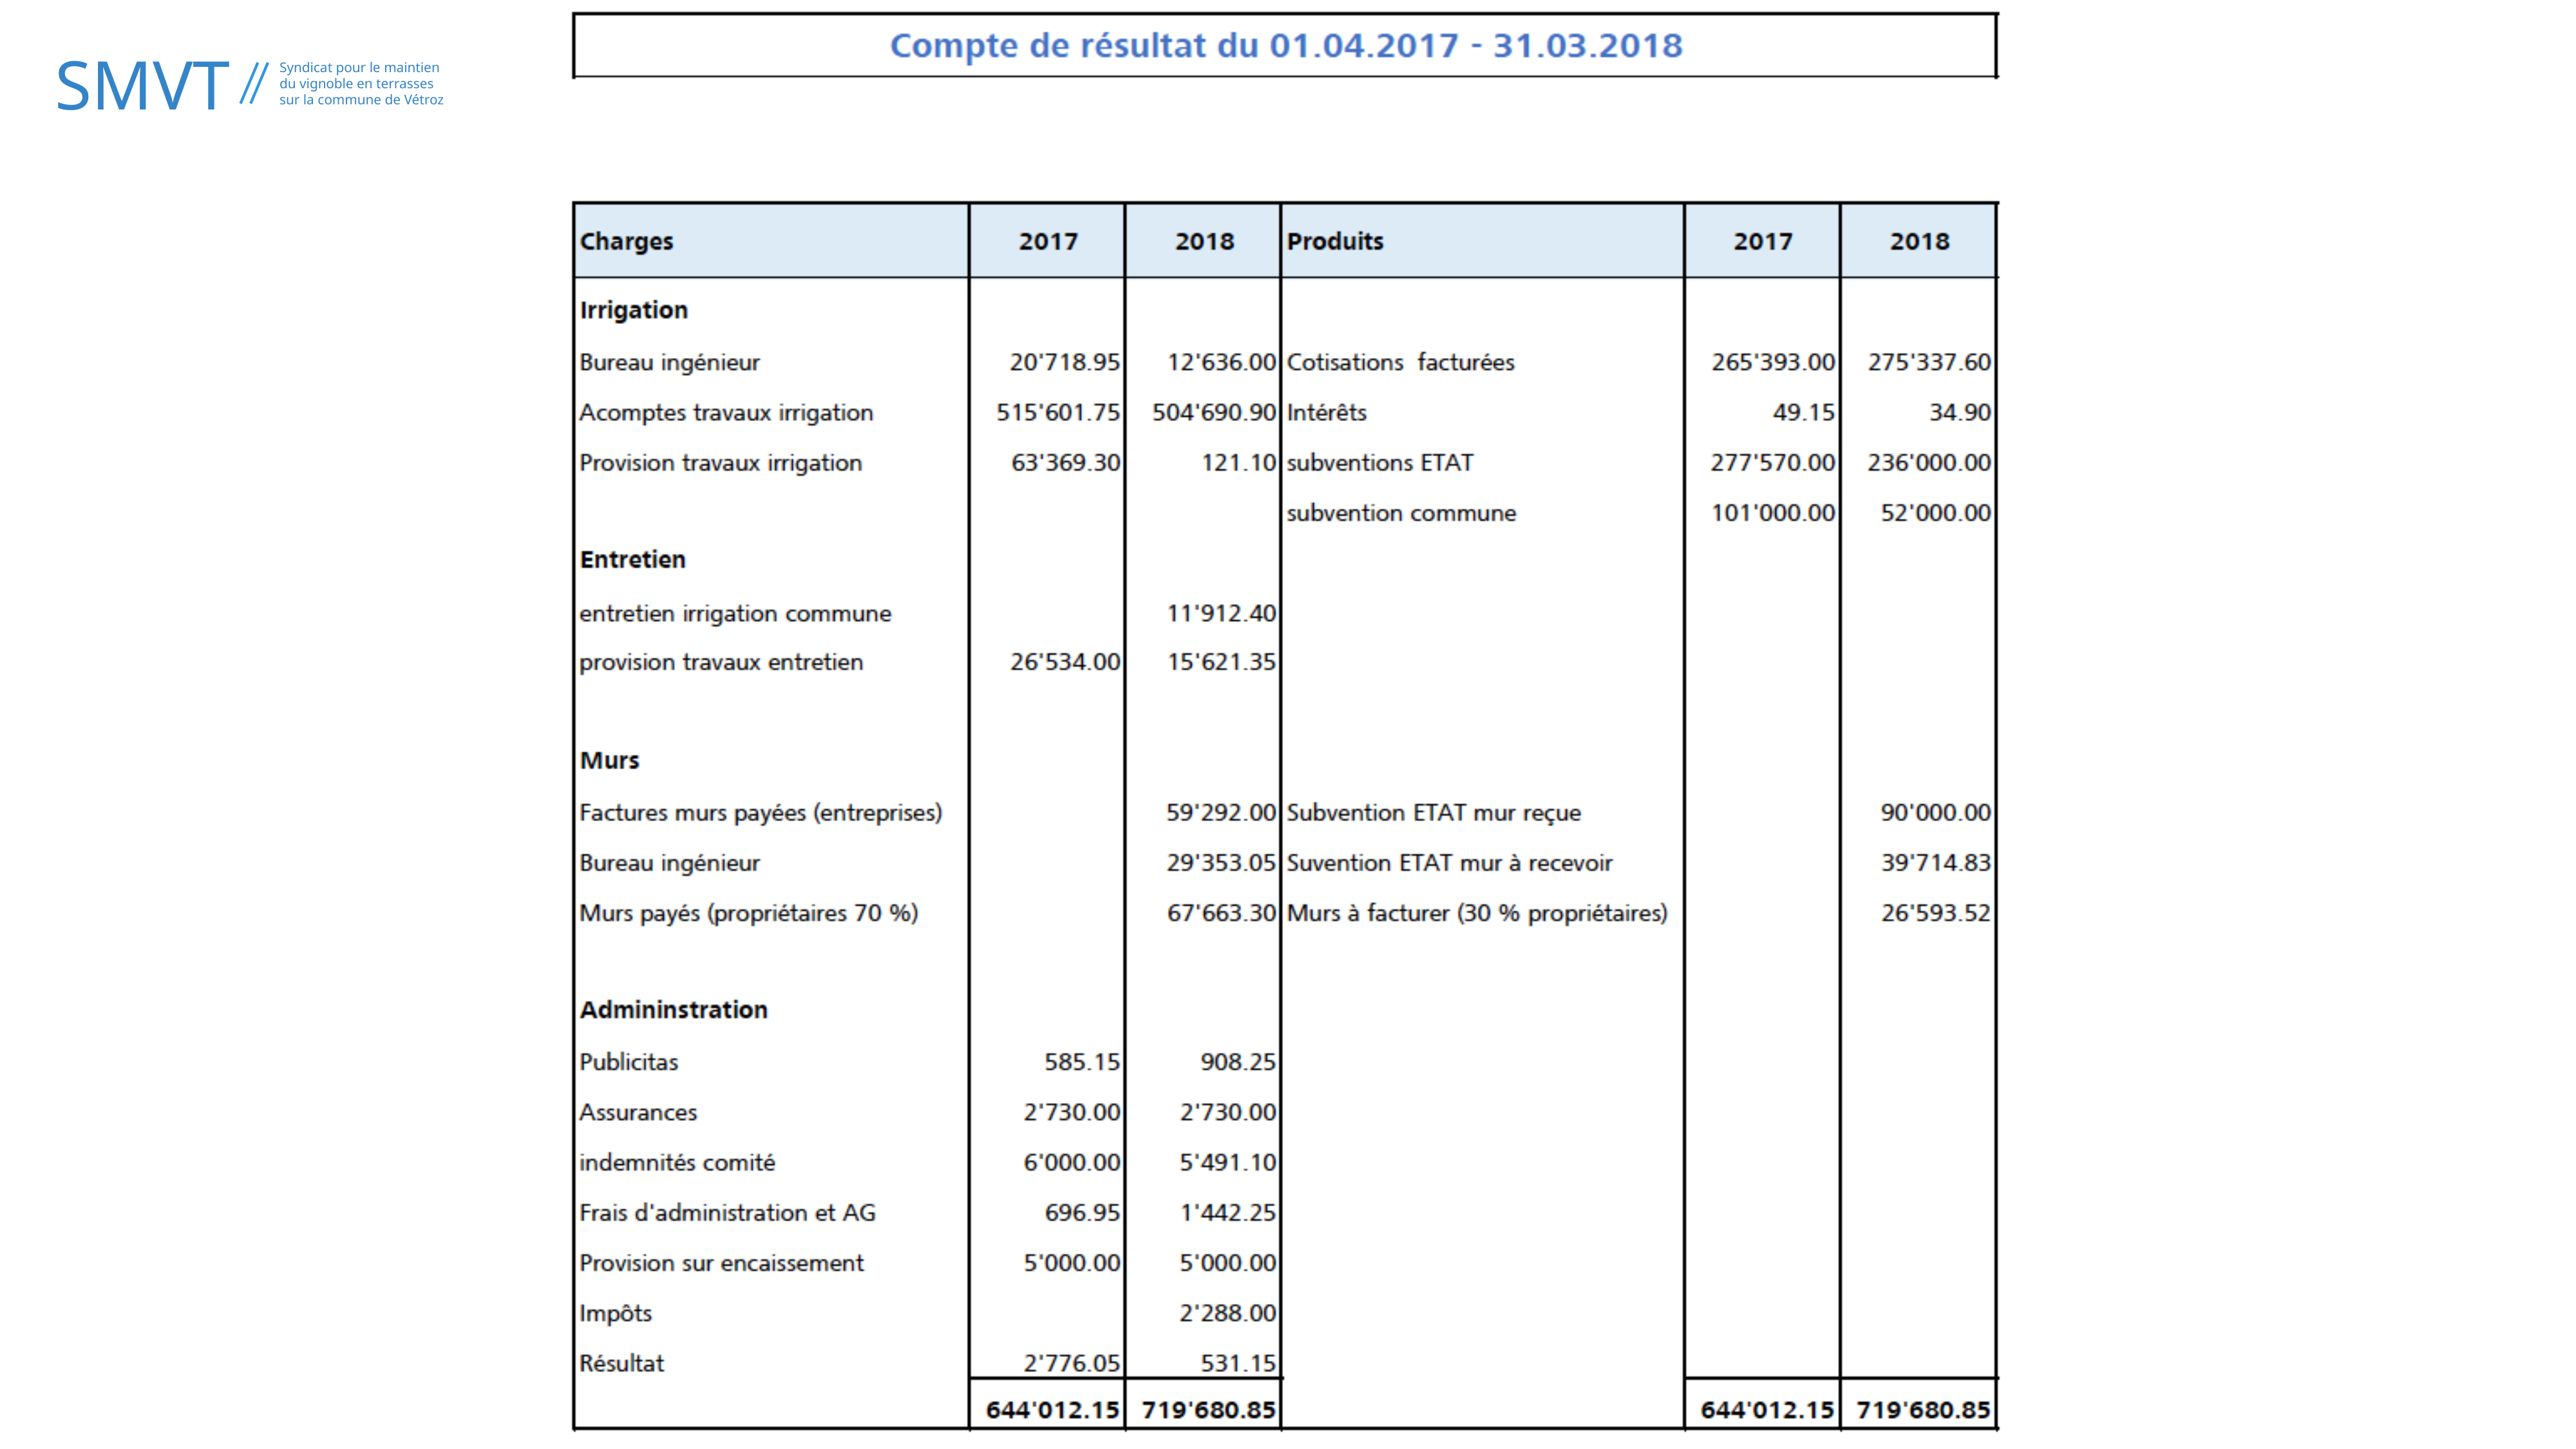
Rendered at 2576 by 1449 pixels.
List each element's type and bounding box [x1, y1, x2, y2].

picture [561, 6, 2015, 1449]
